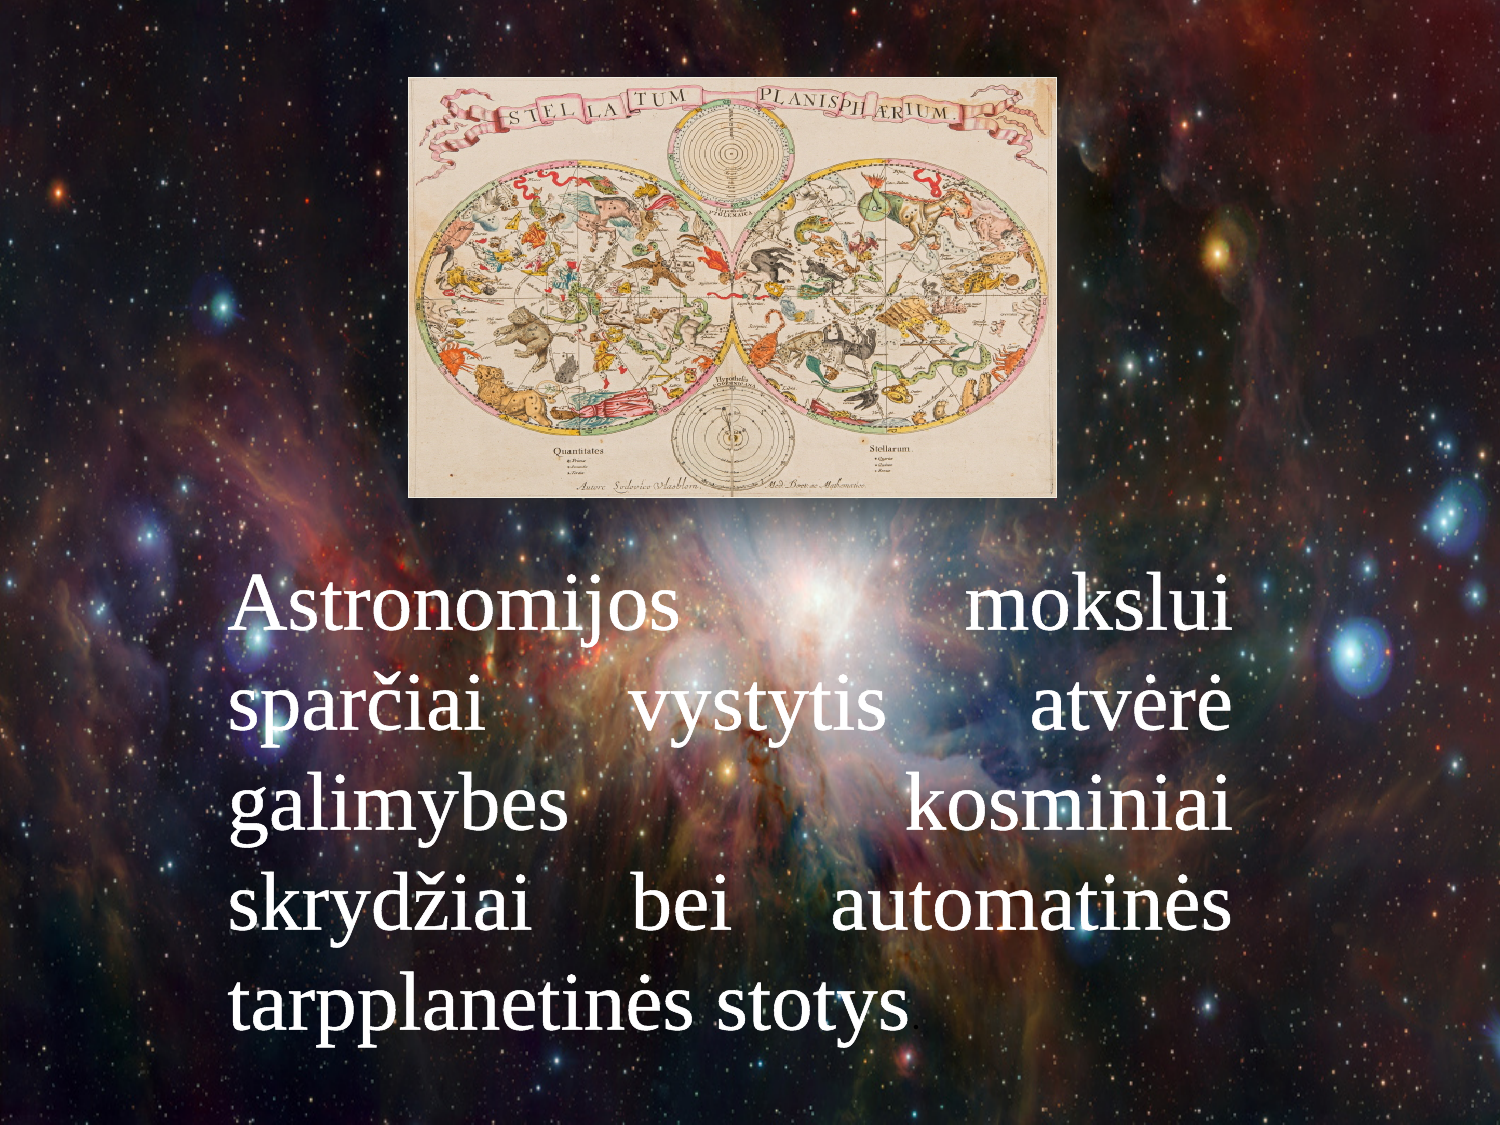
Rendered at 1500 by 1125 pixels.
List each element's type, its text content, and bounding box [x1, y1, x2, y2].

text_box Astronomijos mokslui sparčiai vystytis atvėrė galimybes kosminiai skrydžiai bei automatinės tarpplanetinės stotys. [212, 538, 1249, 1054]
picture [0, 0, 1500, 1125]
